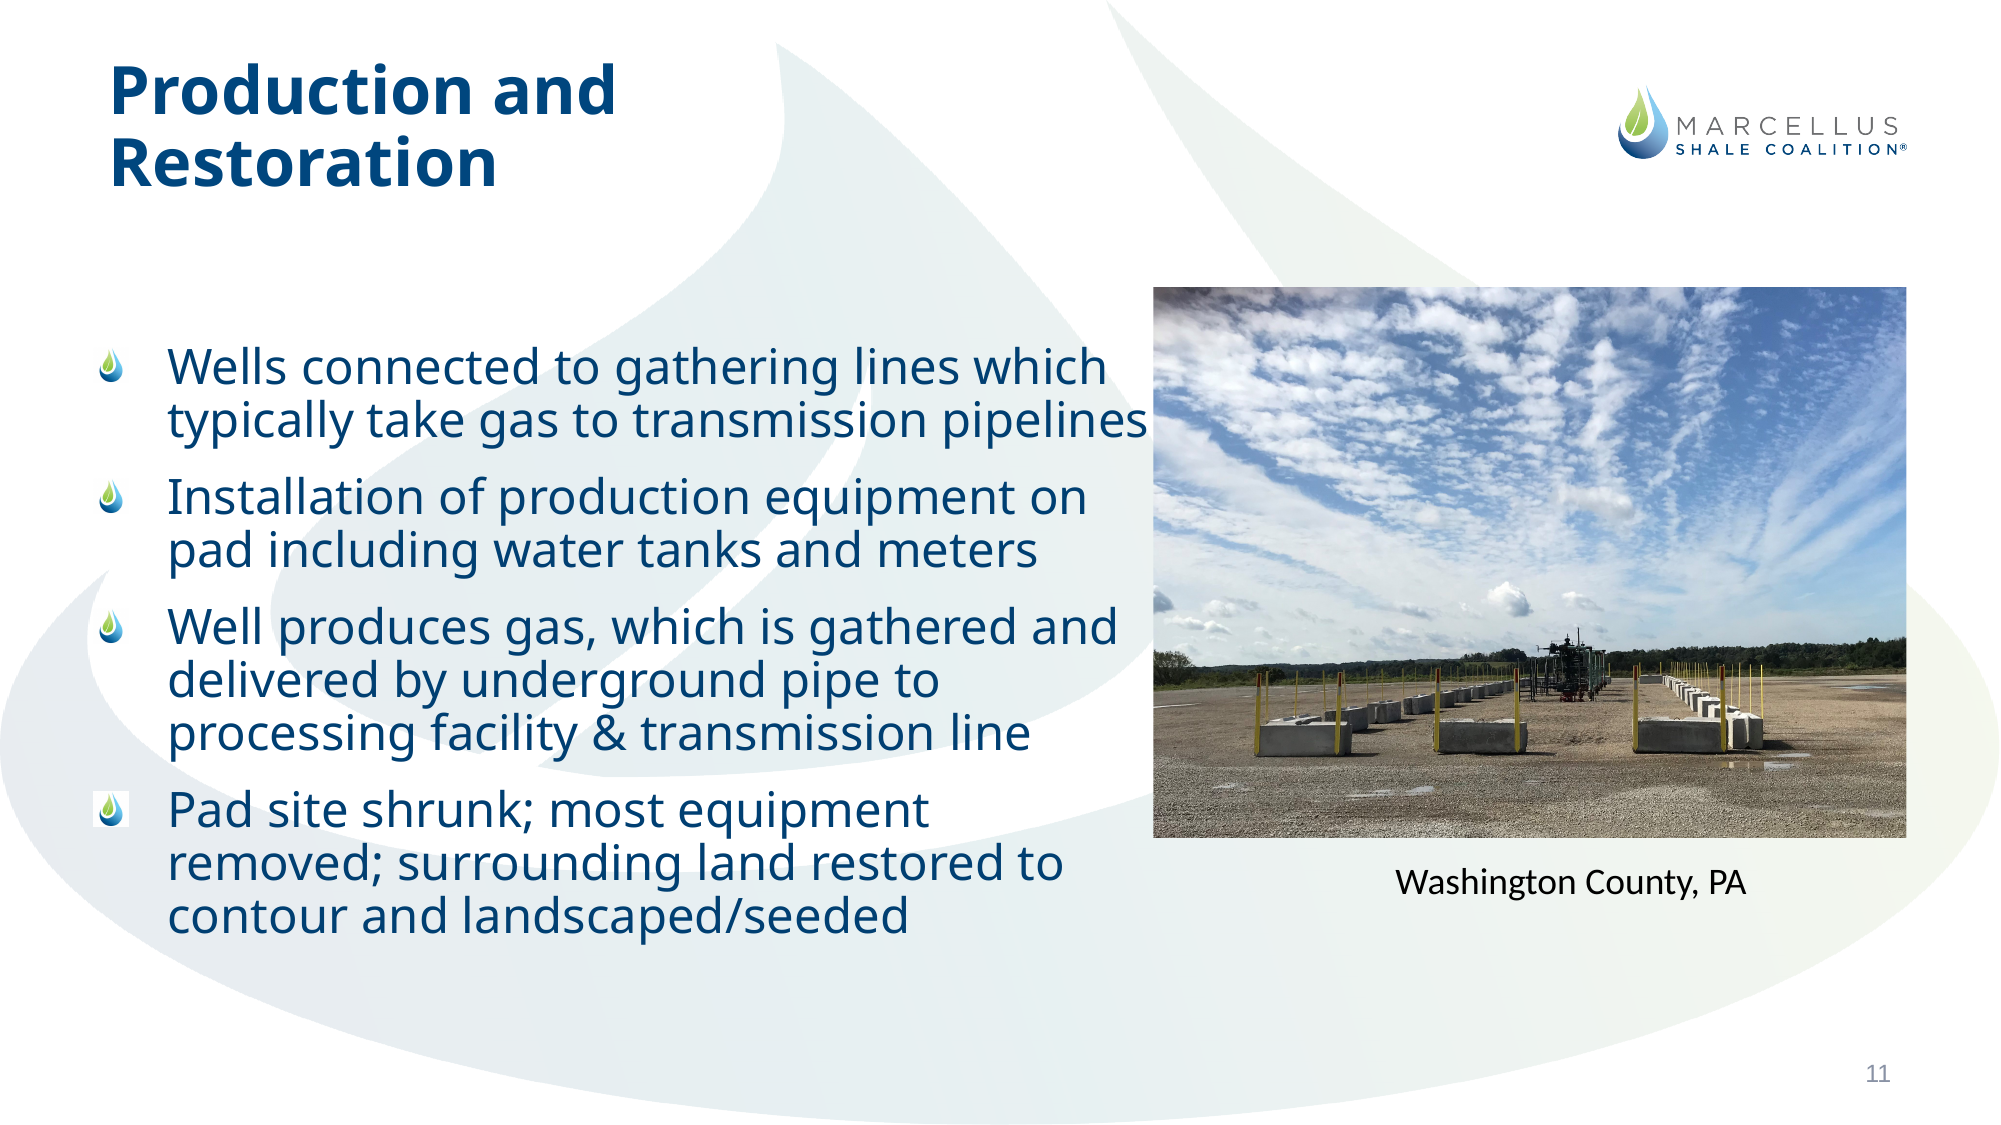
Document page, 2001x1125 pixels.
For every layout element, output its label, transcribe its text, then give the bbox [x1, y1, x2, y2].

list Wells connected to gathering lines which typically take gas to transmission pipelines Installation of production equipment on pad including water tanks and meters Well produces gas, which is gathered and delivered by underground pipe to processing facility & transmission line Pad site shrunk; most equipment removed; surrounding land restored to contour and landscaped/seeded [78, 260, 1171, 968]
picture [93, 608, 129, 644]
picture [93, 791, 129, 827]
picture [93, 347, 129, 383]
text_box Washington County, PA [1380, 849, 1809, 910]
picture [93, 478, 129, 514]
slide_number 11 [1456, 1042, 1907, 1103]
title Production and Restoration [93, 92, 915, 167]
picture [1153, 286, 1907, 838]
picture [1618, 84, 1907, 159]
